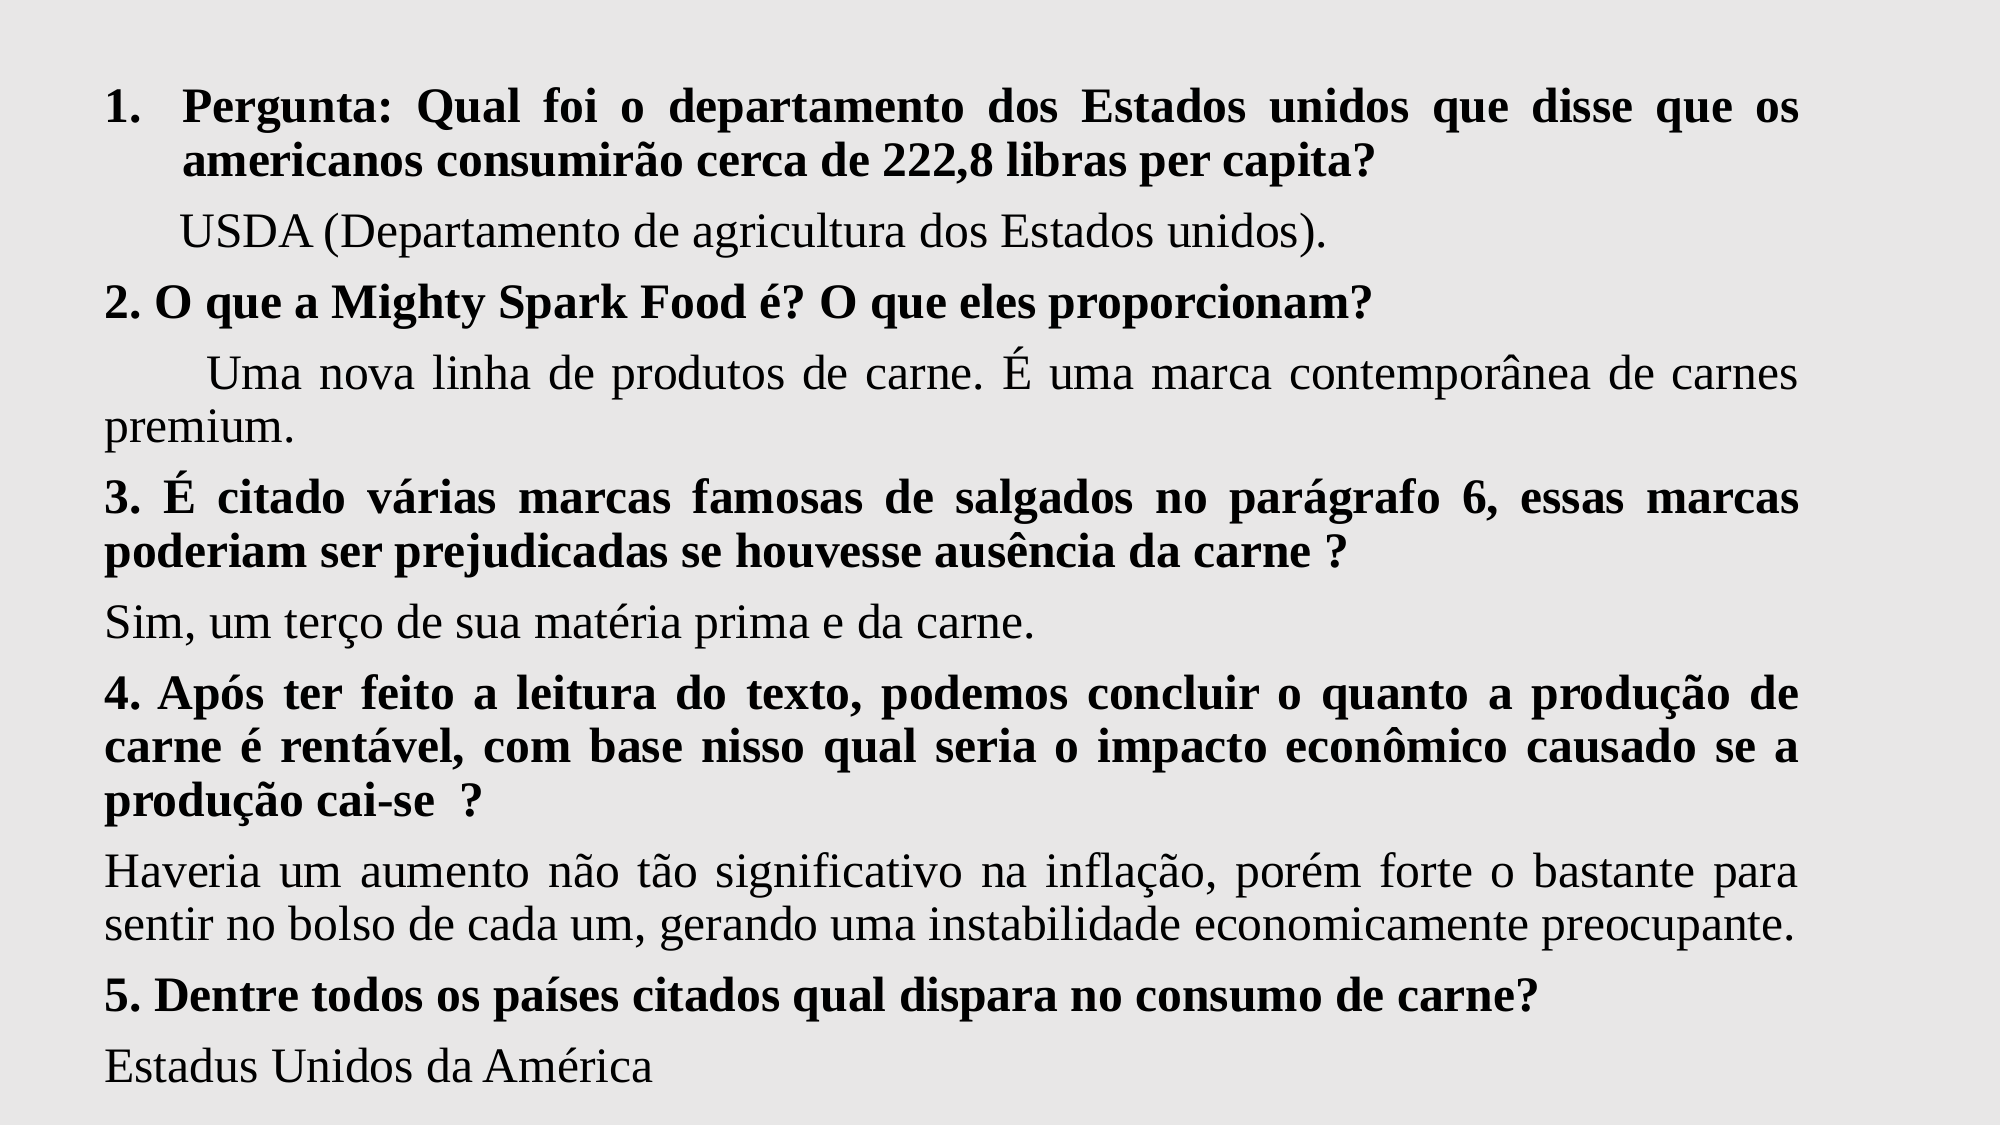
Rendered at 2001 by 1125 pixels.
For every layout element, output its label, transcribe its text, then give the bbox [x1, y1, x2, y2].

list Pergunta: Qual foi o departamento dos Estados unidos que disse que os americanos consumirão cerca de 222,8 libras per capita? USDA (Departamento de agricultura dos Estados unidos). 2. O que a Mighty Spark Food é? O que eles proporcionam? Uma nova linha de produtos de carne. É uma marca contemporânea de carnes premium. 3. É citado várias marcas famosas de salgados no parágrafo 6, essas marcas poderiam ser prejudicadas se houvesse ausência da carne ? Sim, um terço de sua matéria prima e da carne. 4. Após ter feito a leitura do texto, podemos concluir o quanto a produção de carne é rentável, com base nisso qual seria o impacto econômico causado se a produção cai-se ? Haveria um aumento não tão significativo na inflação, porém forte o bastante para sentir no bolso de cada um, gerando uma instabilidade economicamente preocupante. 5. Dentre todos os países citados qual dispara no consumo de carne? Estadus Unidos da América [89, 72, 1815, 1125]
